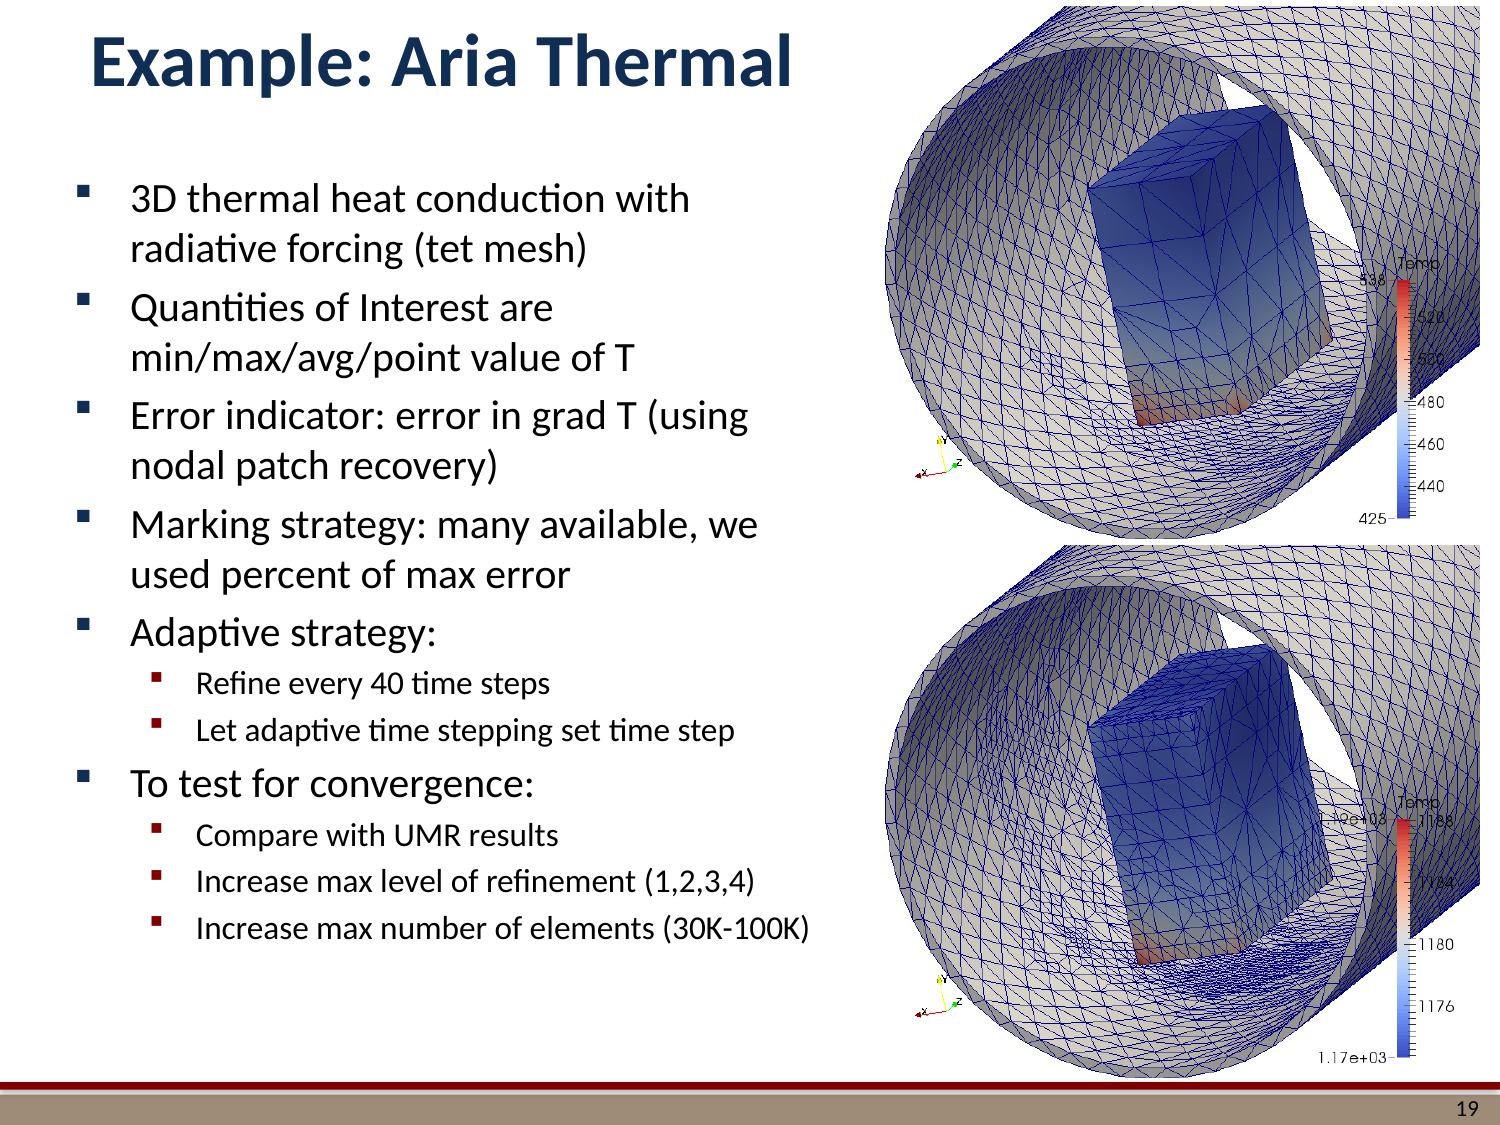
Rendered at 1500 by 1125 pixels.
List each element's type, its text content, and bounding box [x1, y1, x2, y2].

list 3D thermal heat conduction with radiative forcing (tet mesh) Quantities of Interest are min/max/avg/point value of T Error indicator: error in grad T (using nodal patch recovery) Marking strategy: many available, we used percent of max error Adaptive strategy: Refine every 40 time steps Let adaptive time stepping set time step To test for convergence: Compare with UMR results Increase max level of refinement (1,2,3,4) Increase max number of elements (30K-100K) [58, 163, 849, 990]
title Example: Aria Thermal [74, 0, 1426, 113]
slide_number 19 [1378, 1085, 1480, 1122]
picture [878, 544, 1480, 1078]
picture [878, 6, 1480, 540]
